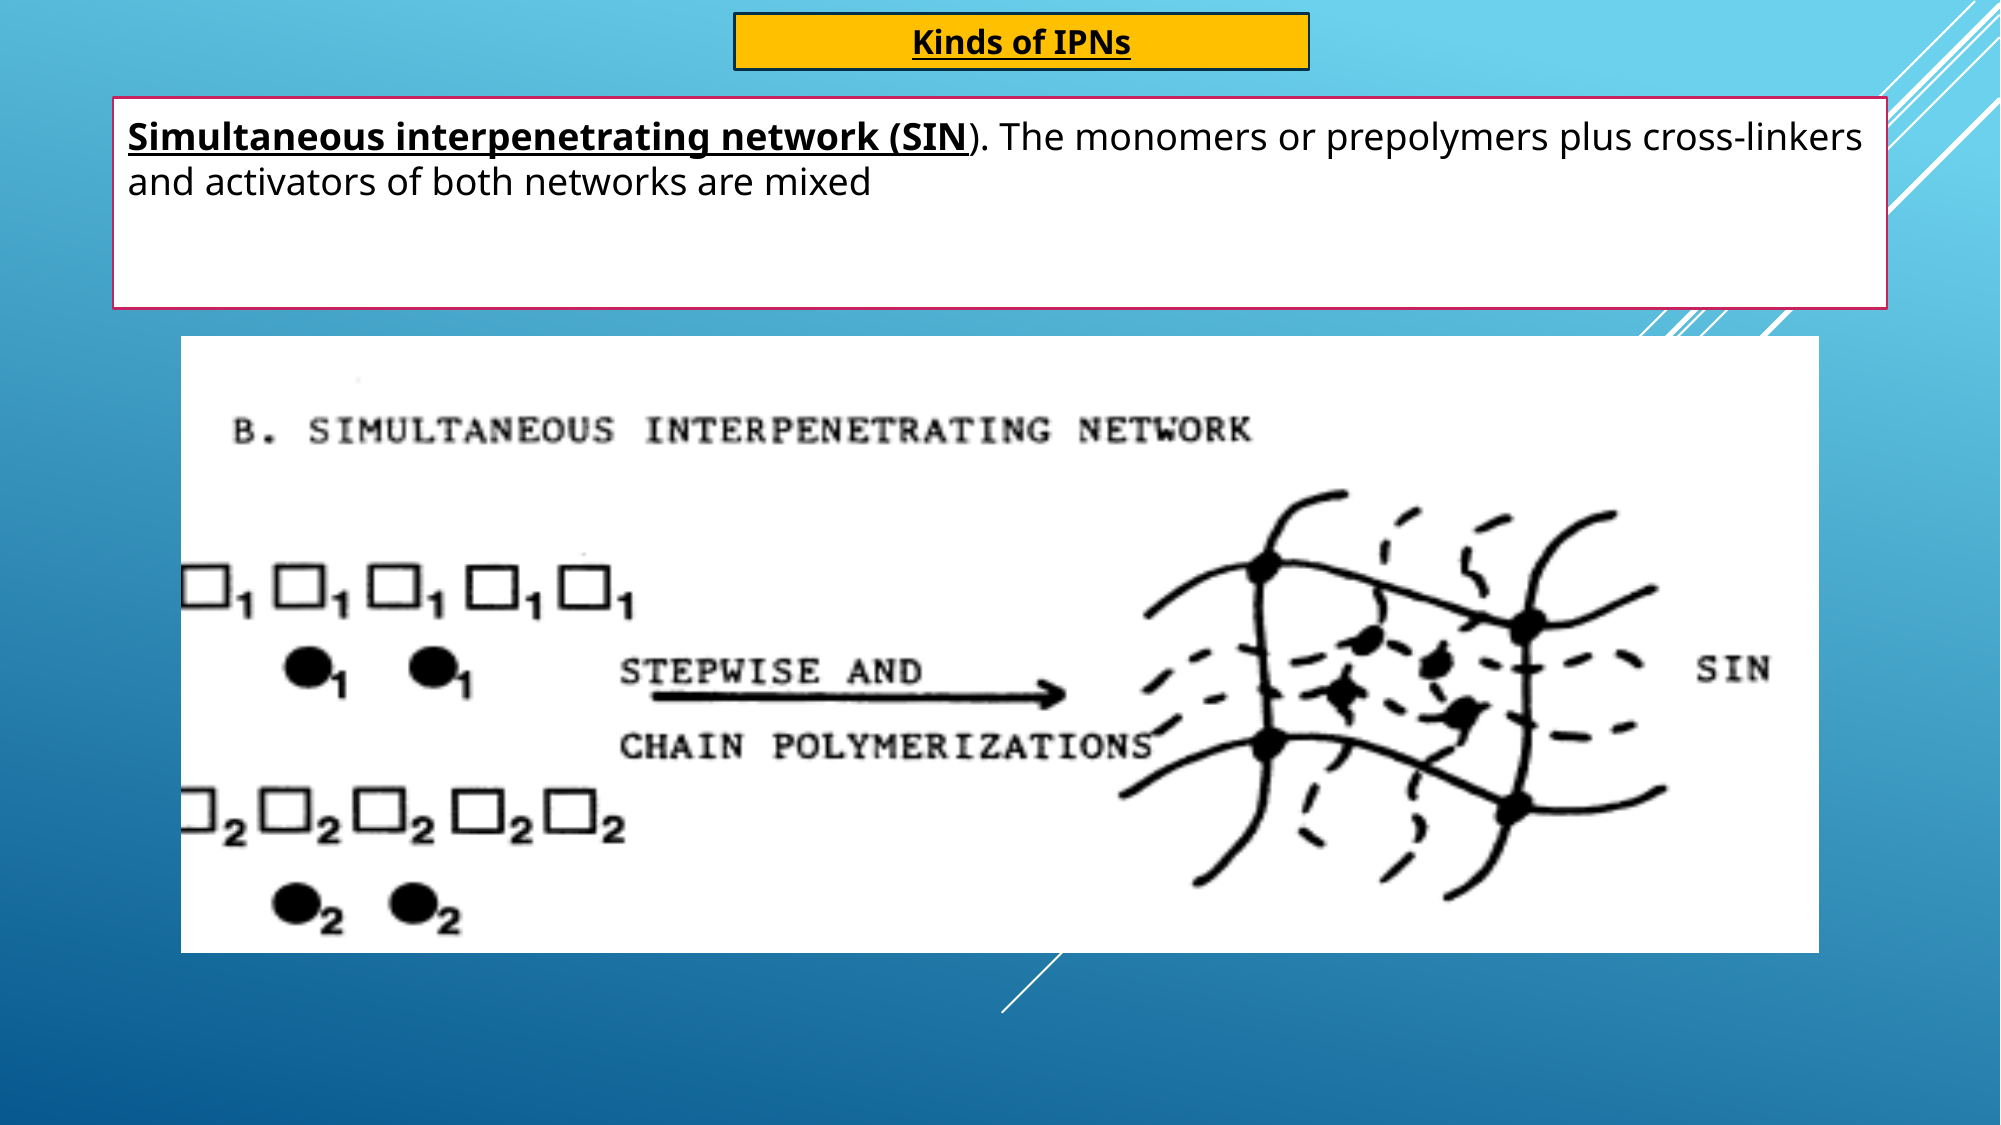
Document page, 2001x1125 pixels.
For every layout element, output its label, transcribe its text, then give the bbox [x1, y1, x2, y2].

text_box Simultaneous interpenetrating network (SIN). The monomers or prepolymers plus cross-linkers and activators of both networks are mixed [112, 96, 1888, 310]
text_box Kinds of IPNs [733, 12, 1310, 71]
picture [181, 335, 1819, 953]
